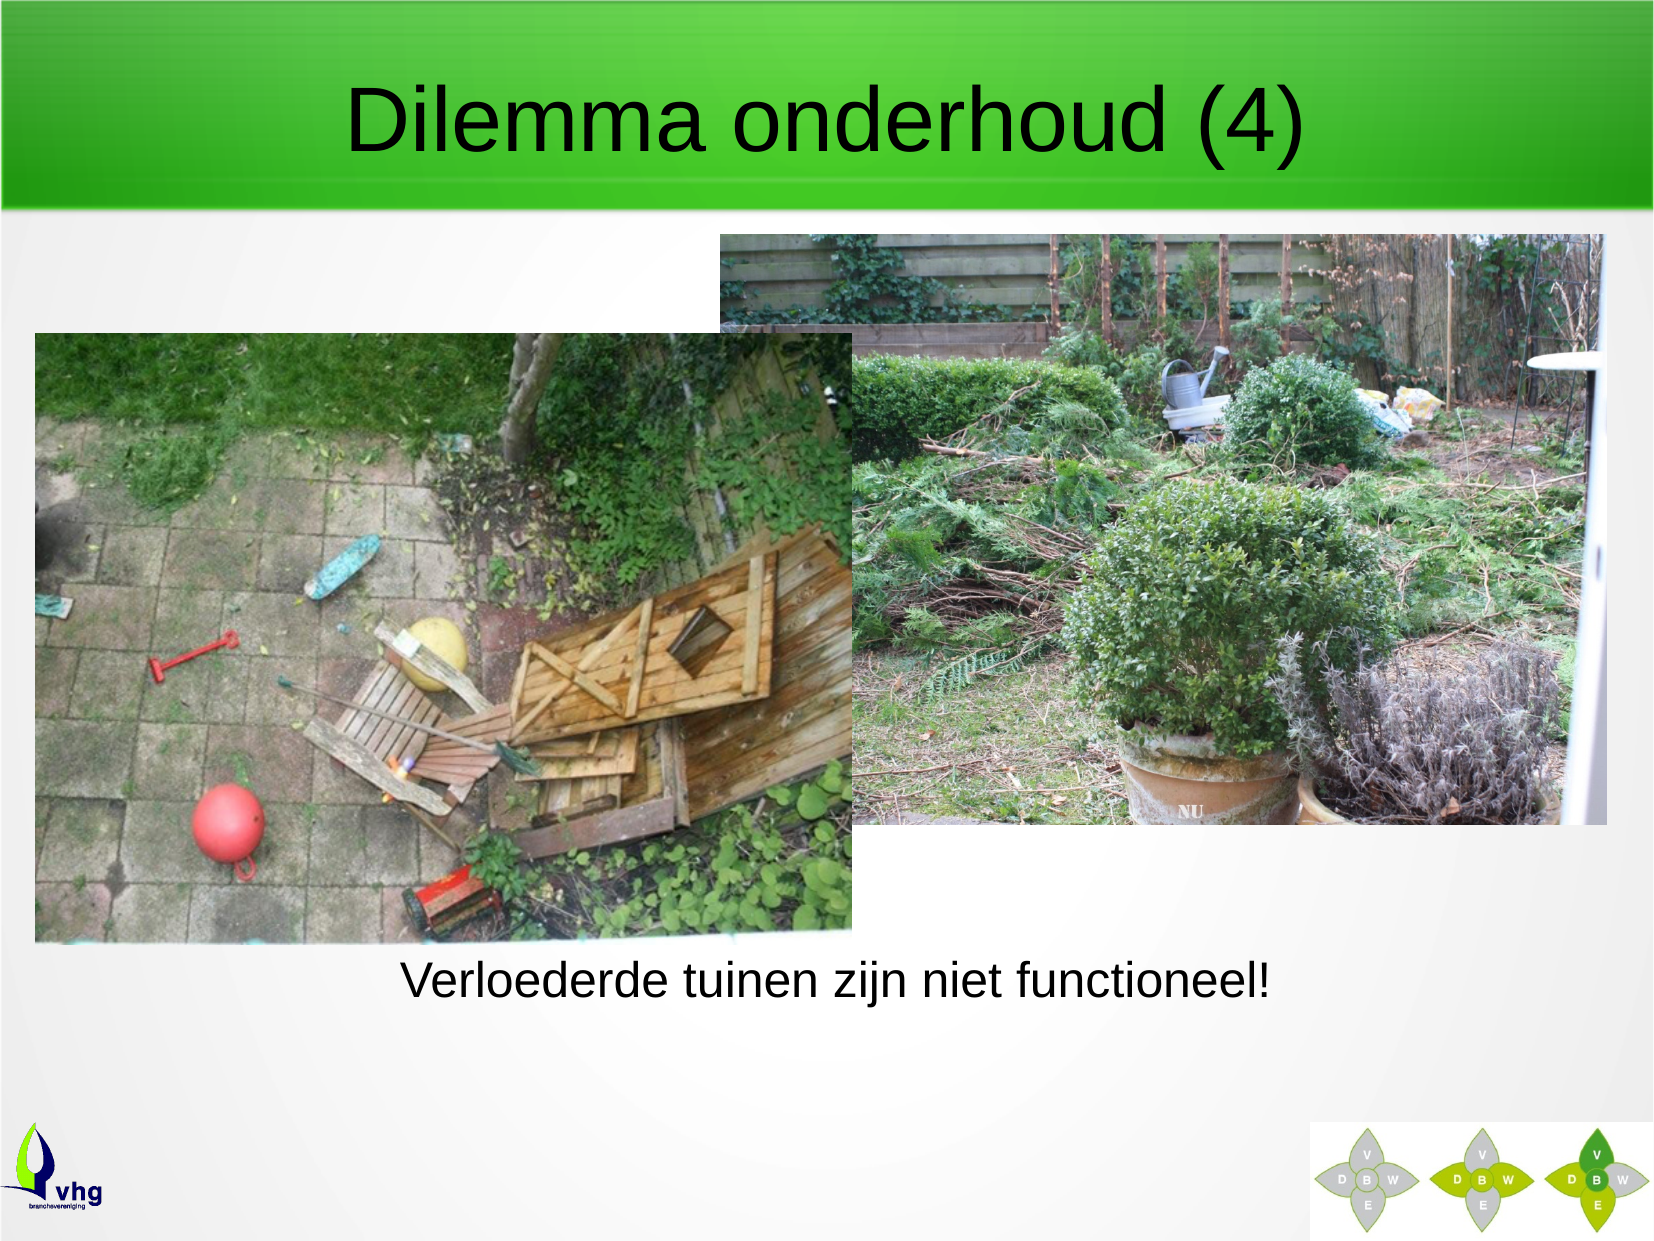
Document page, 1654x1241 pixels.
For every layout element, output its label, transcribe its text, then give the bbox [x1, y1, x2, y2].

text_box Verloederde tuinen zijn niet functioneel! [385, 945, 1319, 1016]
picture [0, 0, 1654, 1241]
text_box Dilemma onderhoud (4) [82, 47, 1571, 189]
